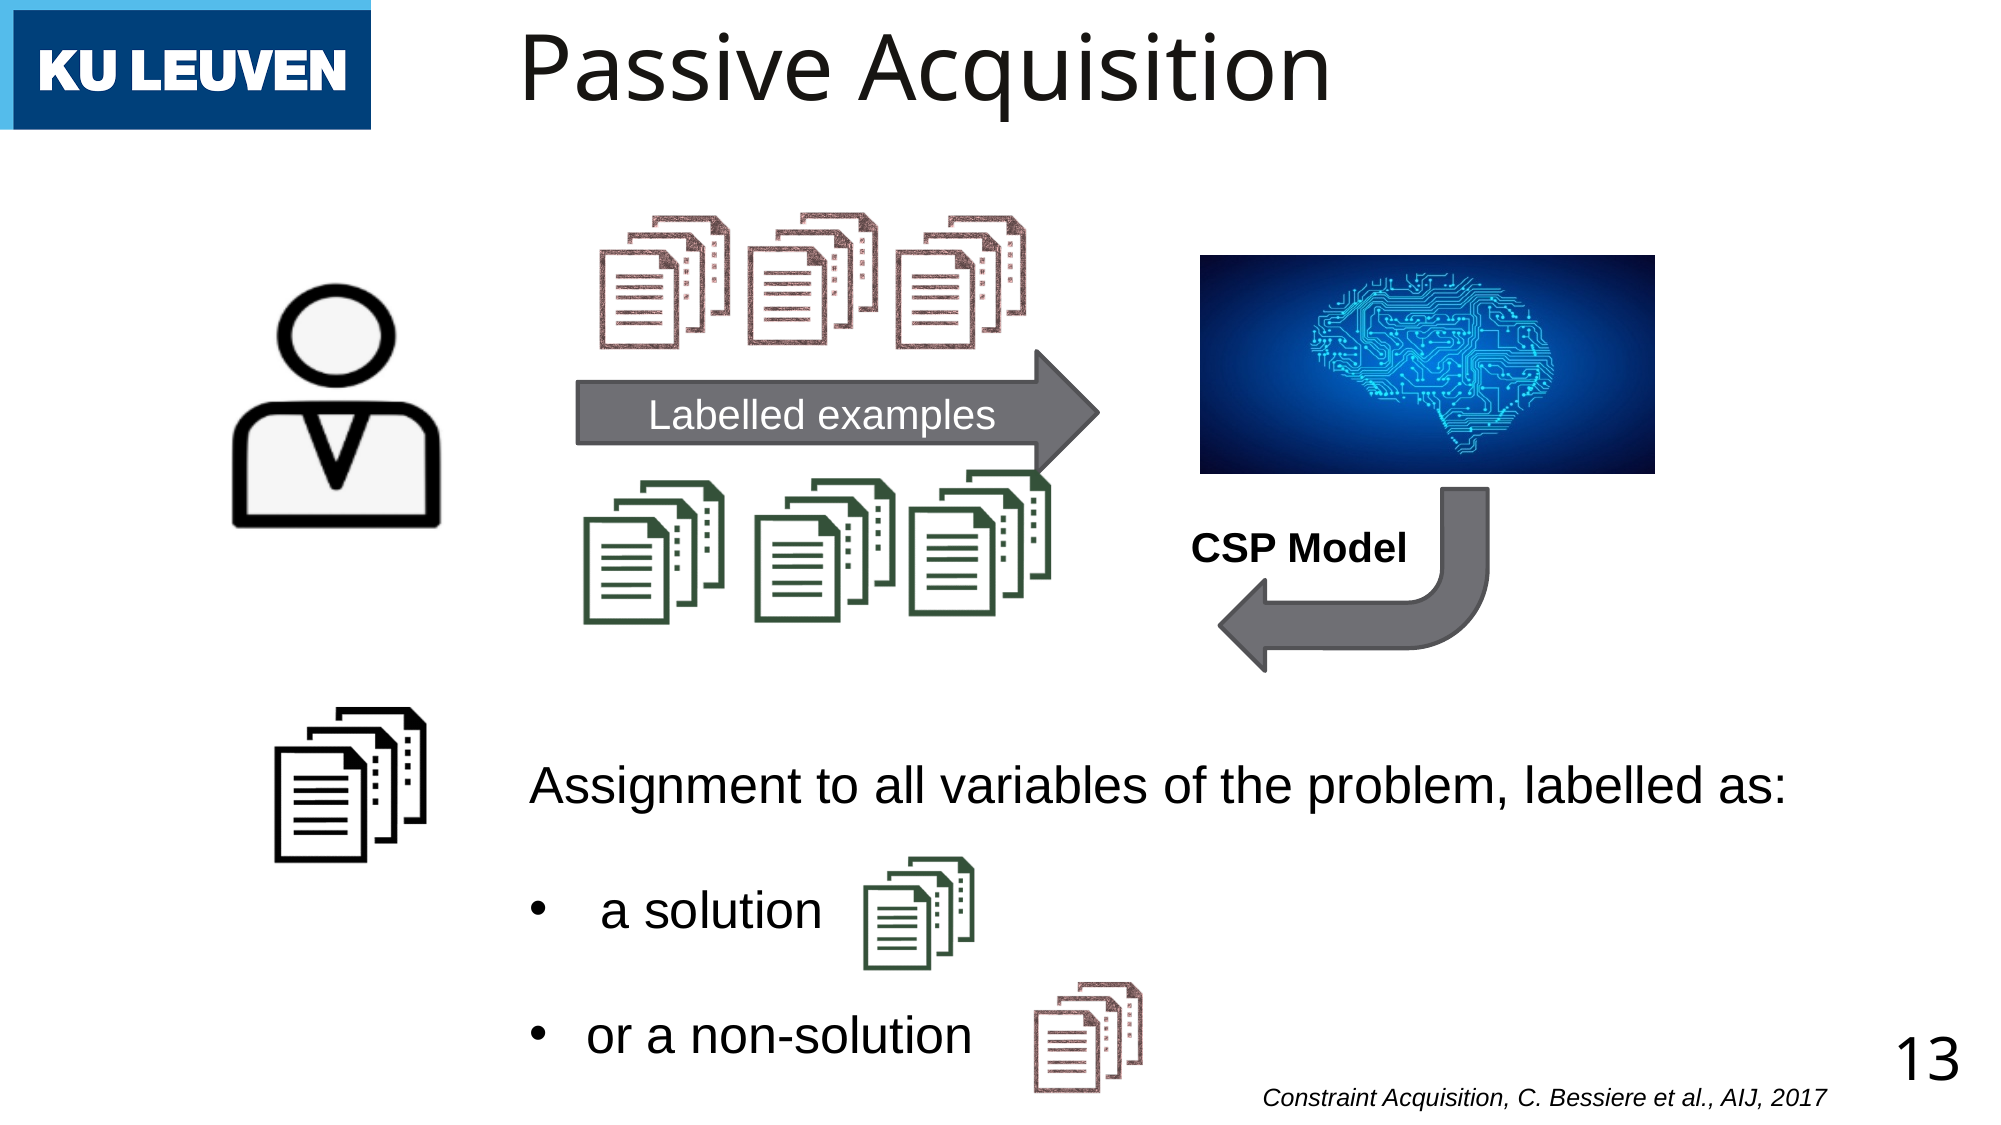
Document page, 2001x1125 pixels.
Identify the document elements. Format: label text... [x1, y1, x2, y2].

text_box [1217, 486, 1490, 673]
picture [0, 0, 372, 131]
picture [231, 280, 445, 532]
picture [1200, 255, 1655, 475]
picture [248, 683, 452, 887]
text_box Labelled examples [575, 363, 1100, 446]
text_box CSP Model [1176, 513, 1442, 579]
text_box Constraint Acquisition, C. Bessiere et al., AIJ, 2017 [1248, 1074, 1844, 1120]
picture [1015, 964, 1161, 1111]
picture [558, 447, 1076, 647]
picture [577, 191, 1048, 370]
slide_number 13 [1852, 1012, 2000, 1110]
title Passive Acquisition [375, 0, 1854, 129]
picture [844, 839, 994, 989]
text_box Assignment to all variables of the problem, labelled as: a solution or a non-solution [514, 743, 1853, 1071]
